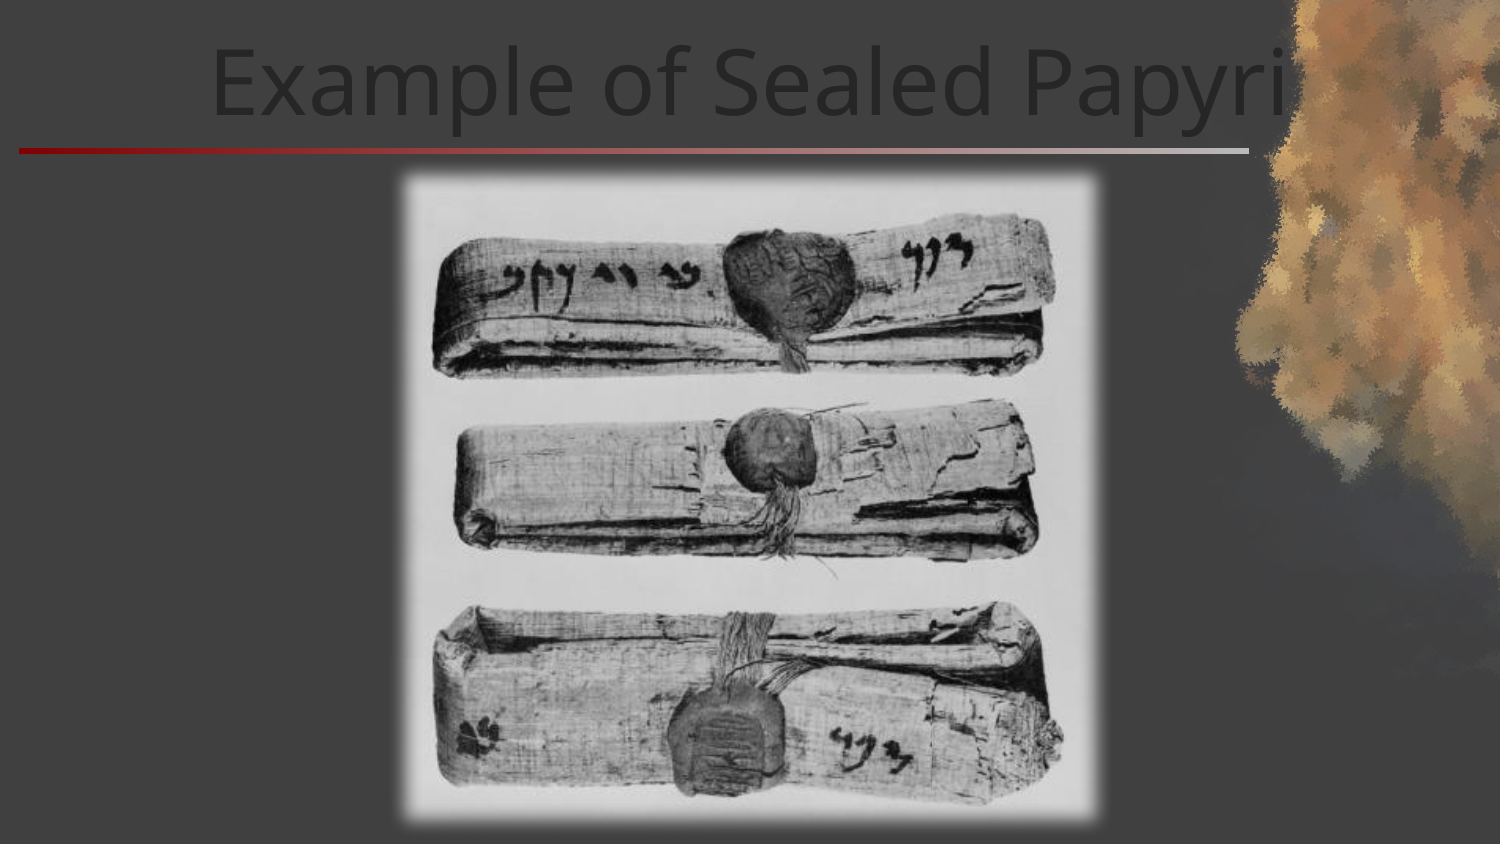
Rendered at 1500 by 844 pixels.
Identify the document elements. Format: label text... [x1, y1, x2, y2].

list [387, 157, 1113, 838]
title Example of Sealed Papyri [7, 7, 1493, 150]
